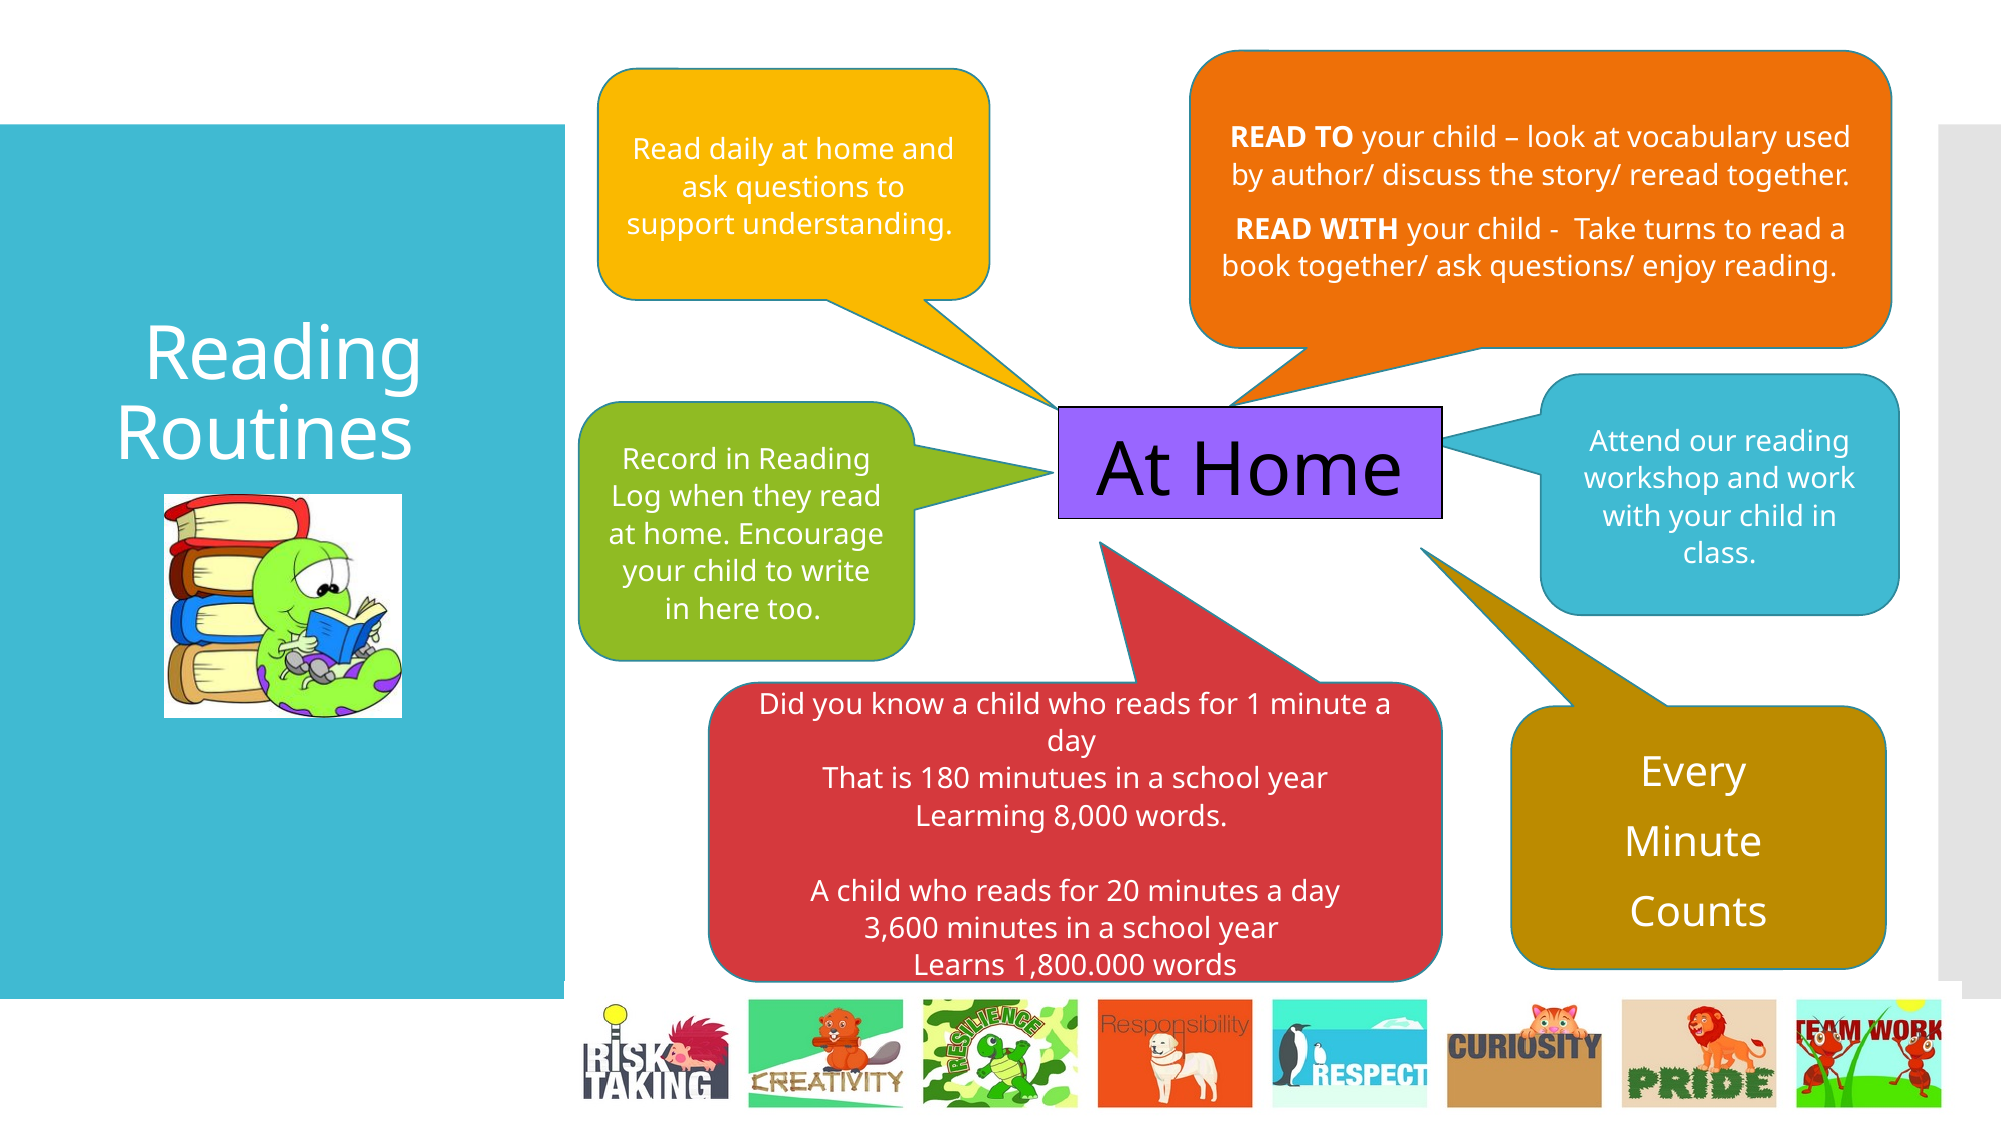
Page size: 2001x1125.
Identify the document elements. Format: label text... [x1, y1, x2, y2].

text_box Attend our reading workshop and work with your child in class. [1443, 373, 1900, 617]
text_box Record in Reading Log when they read at home. Encourage your child to write in here too. [577, 401, 1055, 662]
text_box Every Minute Counts [1420, 547, 1887, 971]
text_box READ TO your child – look at vocabulary used by author/ discuss the story/ reread together. READ WITH your child - Take turns to read a book together/ ask questions/ enjoy reading. [1188, 49, 1893, 407]
text_box At Home [1058, 407, 1443, 519]
picture [563, 981, 1962, 1125]
text_box Read daily at home and ask questions to support understanding. [596, 67, 1058, 411]
text_box Did you know a child who reads for 1 minute a day That is 180 minutues in a school year Learming 8,000 words. A child who reads for 20 minutes a day 3,600 minutes in a school year Learns 1,800.000 words [707, 541, 1443, 981]
title Reading Routines [41, 184, 525, 940]
picture [164, 494, 403, 719]
